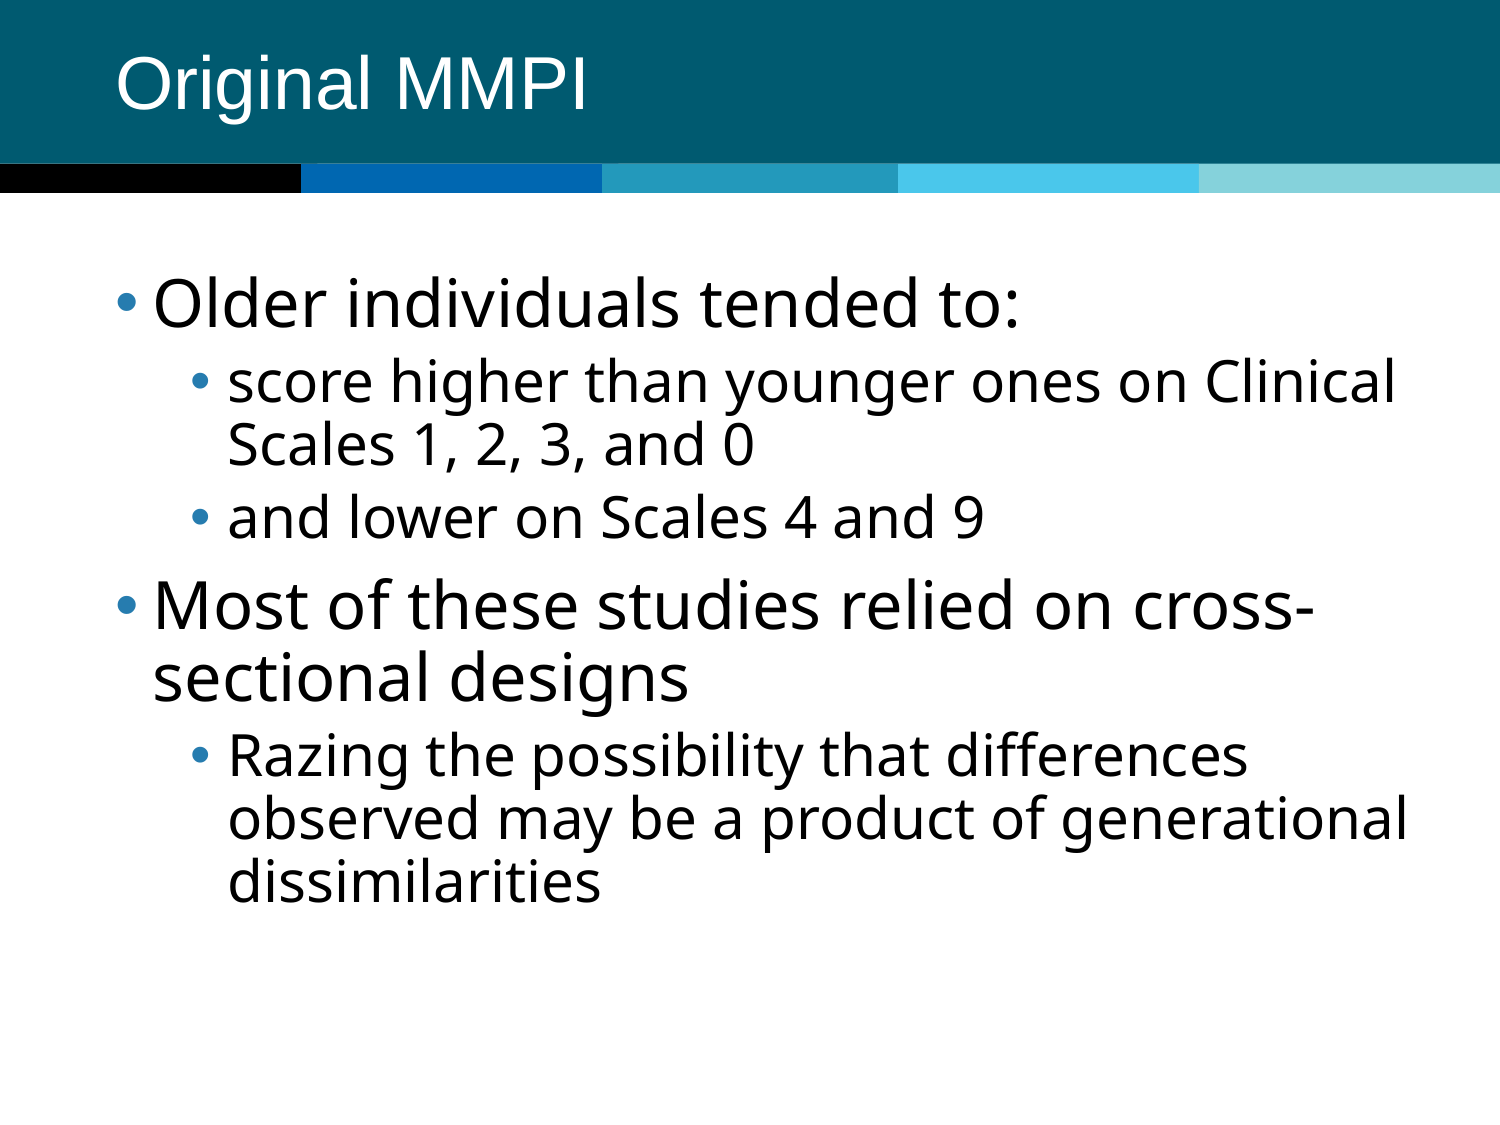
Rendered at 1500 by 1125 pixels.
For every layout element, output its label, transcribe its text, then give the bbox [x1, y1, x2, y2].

title Original MMPI [100, 37, 1438, 200]
list Older individuals tended to: score higher than younger ones on Clinical Scales 1, 2, 3, and 0 and lower on Scales 4 and 9 Most of these studies relied on cross-sectional designs Razing the possibility that differences observed may be a product of generational dissimilarities [100, 262, 1438, 1063]
